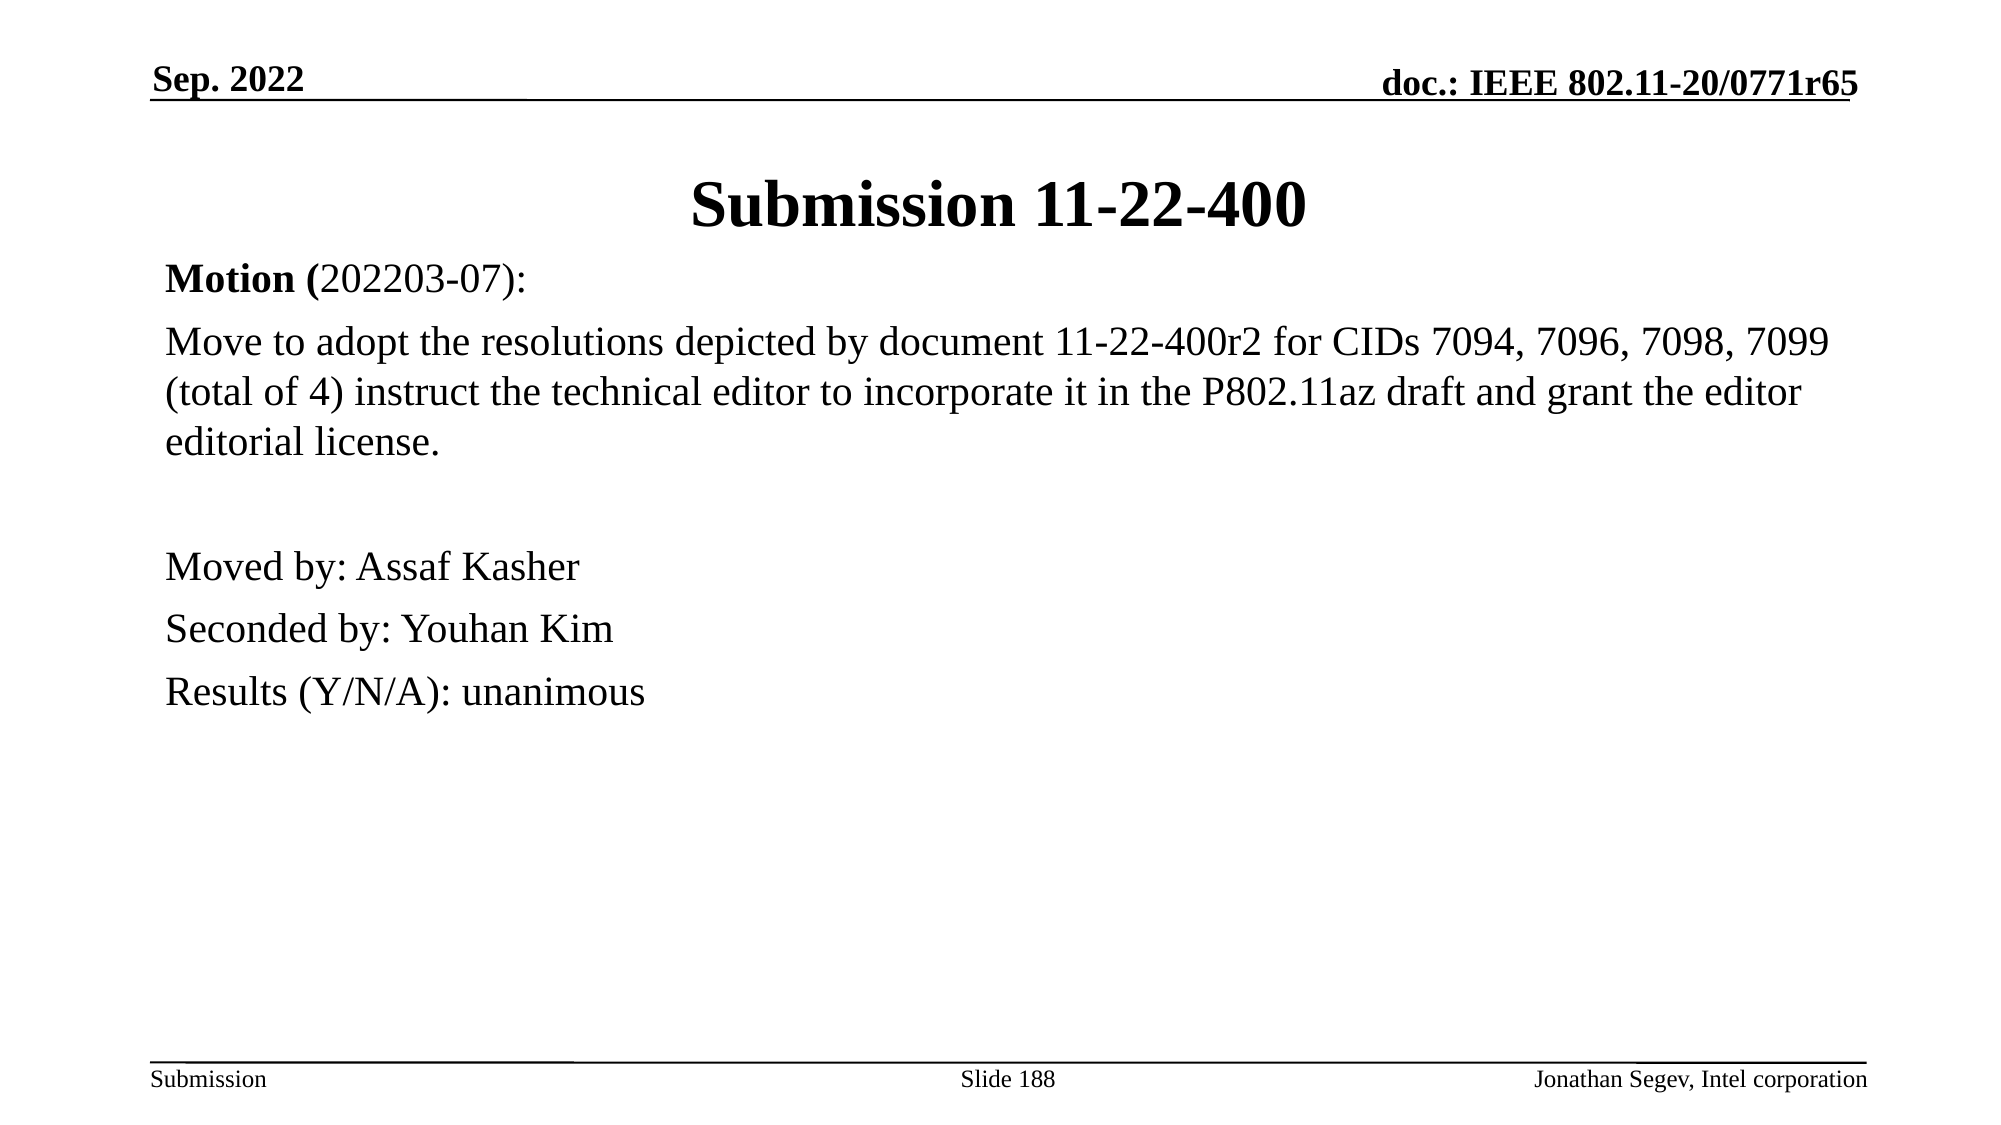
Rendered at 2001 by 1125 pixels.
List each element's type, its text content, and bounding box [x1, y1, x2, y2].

footer Jonathan Segev, Intel corporation [1171, 1061, 1869, 1093]
title Submission 11-22-400 [149, 112, 1850, 243]
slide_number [152, 54, 563, 100]
slide_number Slide 188 [950, 1061, 1067, 1123]
list Motion (202203-07): Move to adopt the resolutions depicted by document 11-22-400r2 for CIDs 7094, 7096, 7098, 7099 (total of 4) instruct the technical editor to incorporate it in the P802.11az draft and grant the editor editorial license. Moved by: Assaf Kasher Seconded by: Youhan Kim Results (Y/N/A): unanimous [149, 243, 1850, 1000]
